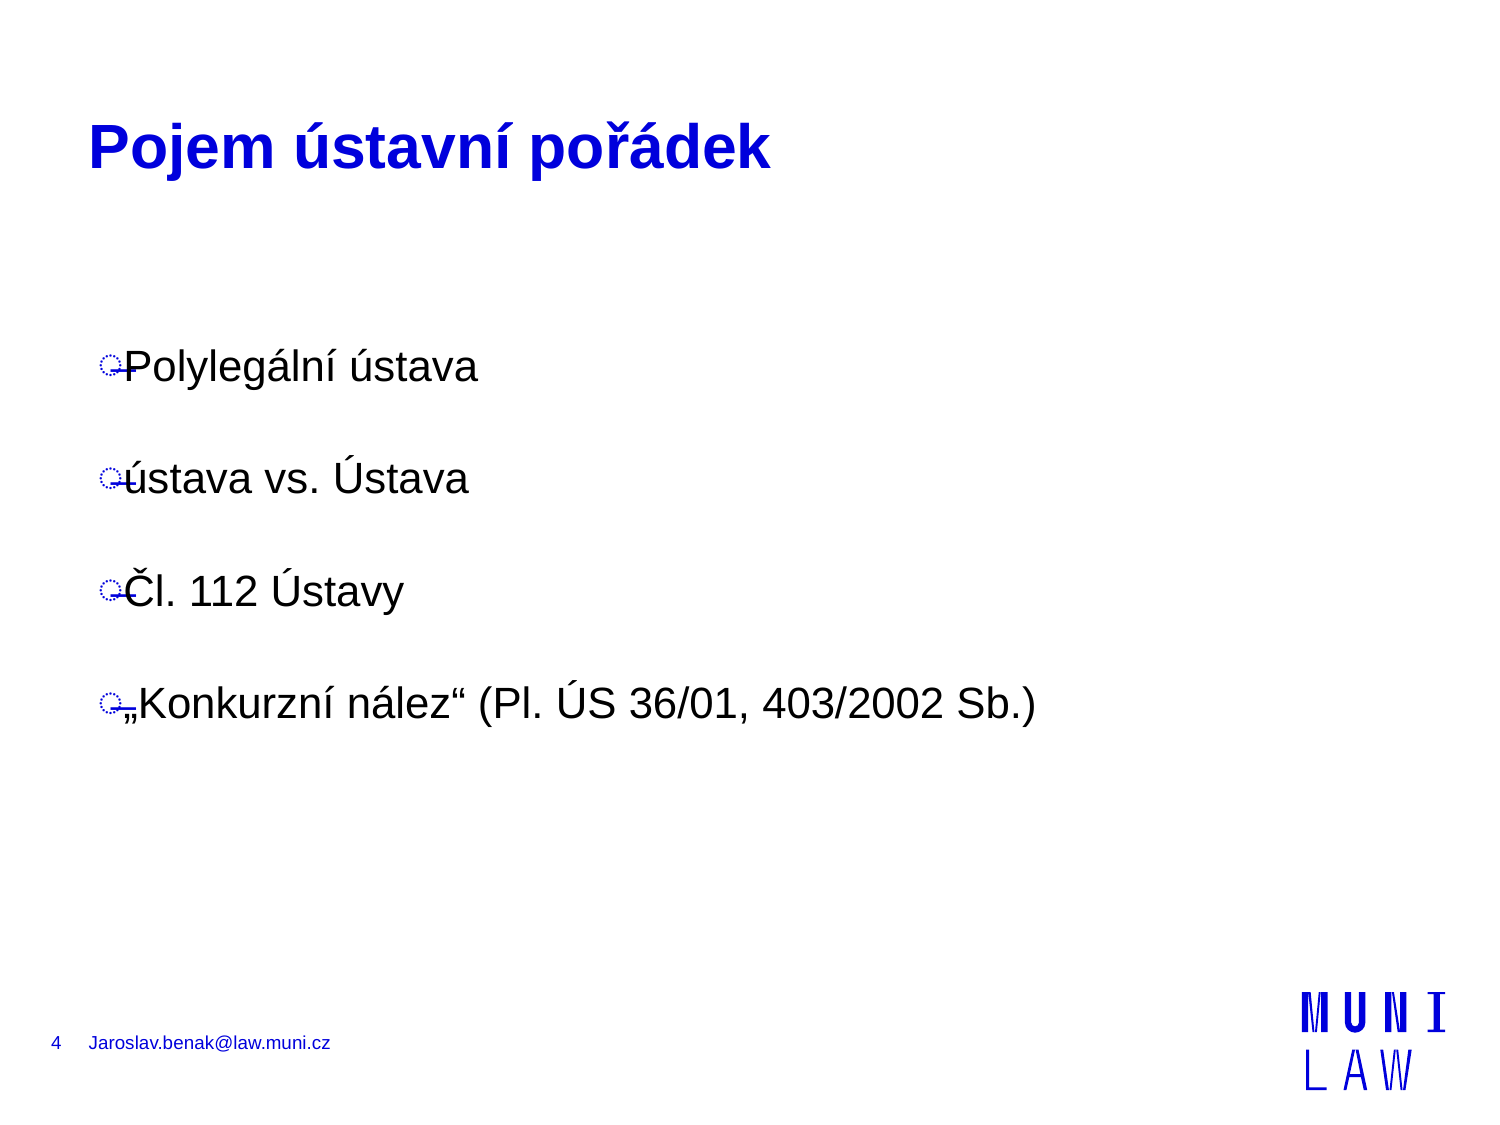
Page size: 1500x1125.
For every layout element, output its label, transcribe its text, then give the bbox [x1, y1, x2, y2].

title Pojem ústavní pořádek [88, 118, 1412, 193]
slide_number 4 [50, 1021, 82, 1063]
footer Jaroslav.benak@law.muni.cz [88, 1021, 1063, 1063]
list Polylegální ústava ústava vs. Ústava Čl. 112 Ústavy „Konkurzní nález“ (Pl. ÚS 36/01, 403/2002 Sb.) [88, 277, 1412, 957]
